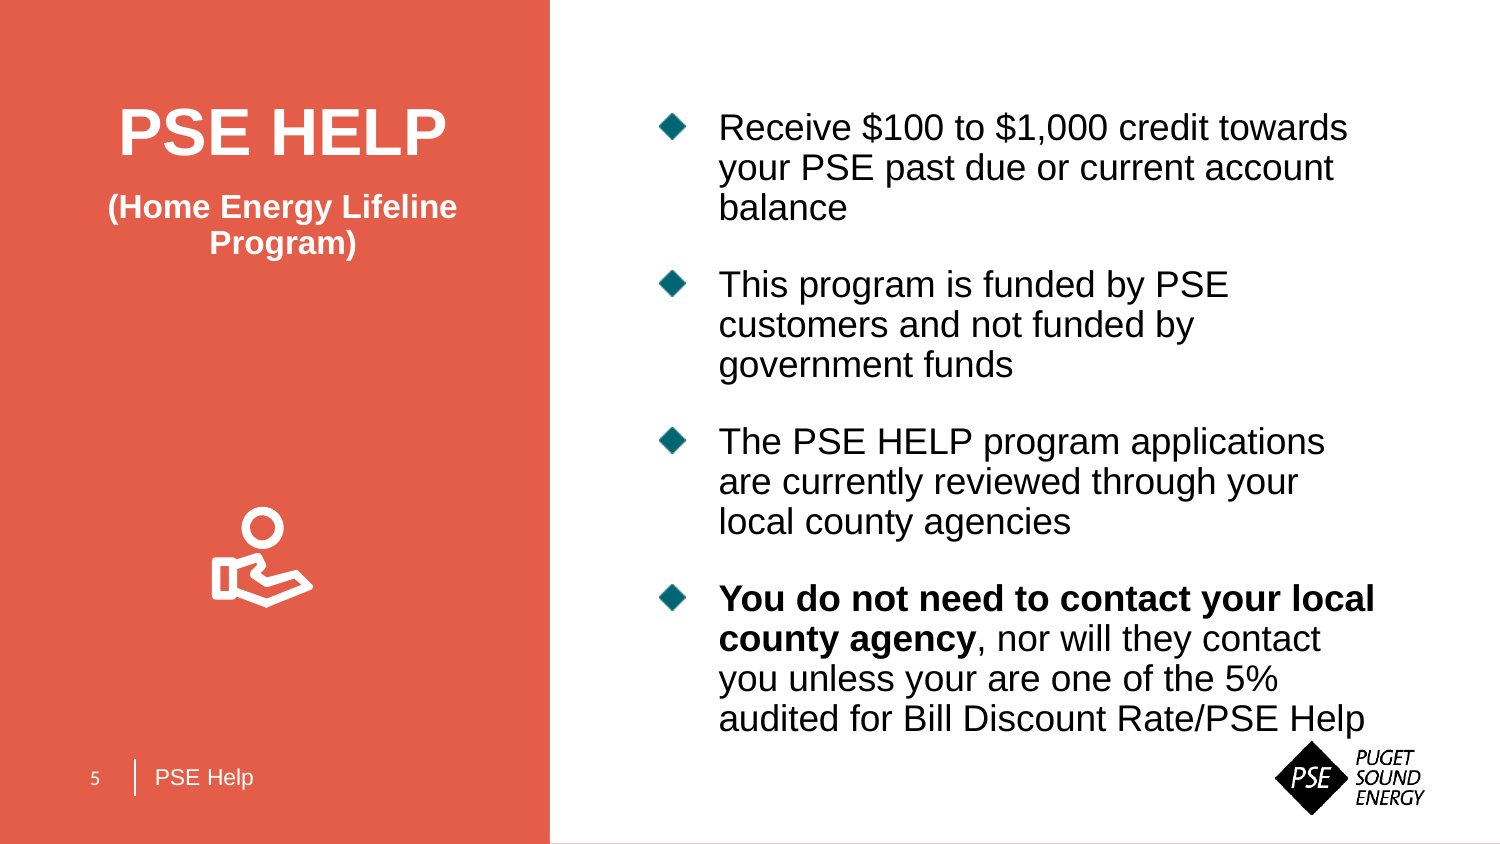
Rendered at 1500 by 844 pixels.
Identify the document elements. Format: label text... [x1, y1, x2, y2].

picture [1275, 741, 1425, 815]
list PSE Help [140, 758, 660, 796]
list PSE HELP (Home Energy Lifeline Program) [60, 90, 506, 378]
picture [659, 113, 686, 140]
picture [659, 270, 686, 297]
picture [659, 427, 686, 454]
list Receive $100 to $1,000 credit towards your PSE past due or current account balance This program is funded by PSE customers and not funded by government funds The PSE HELP program applications are currently reviewed through your local county agencies You do not need to contact your local county agency, nor will they contact you unless your are one of the 5% audited for Bill Discount Rate/PSE Help [659, 90, 1378, 759]
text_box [211, 506, 314, 609]
picture [659, 584, 686, 611]
